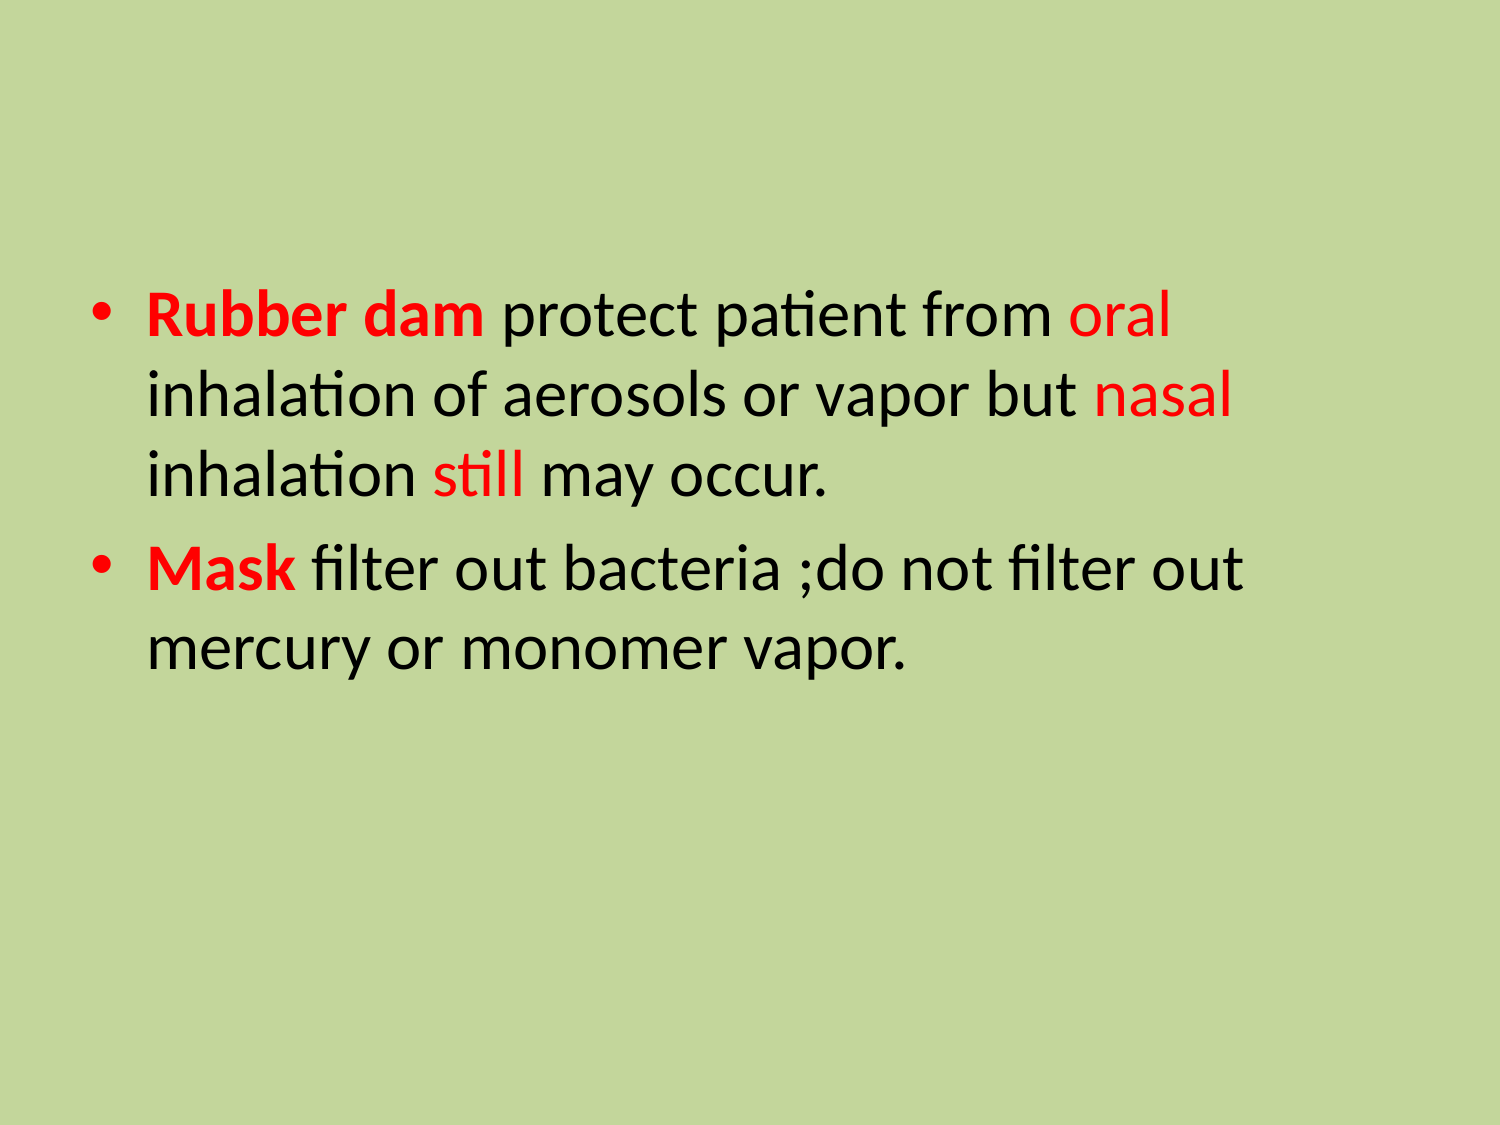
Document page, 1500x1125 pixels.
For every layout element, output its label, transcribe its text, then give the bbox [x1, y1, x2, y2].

list Rubber dam protect patient from oral inhalation of aerosols or vapor but nasal inhalation still may occur. Mask filter out bacteria ;do not filter out mercury or monomer vapor. [75, 262, 1425, 1005]
